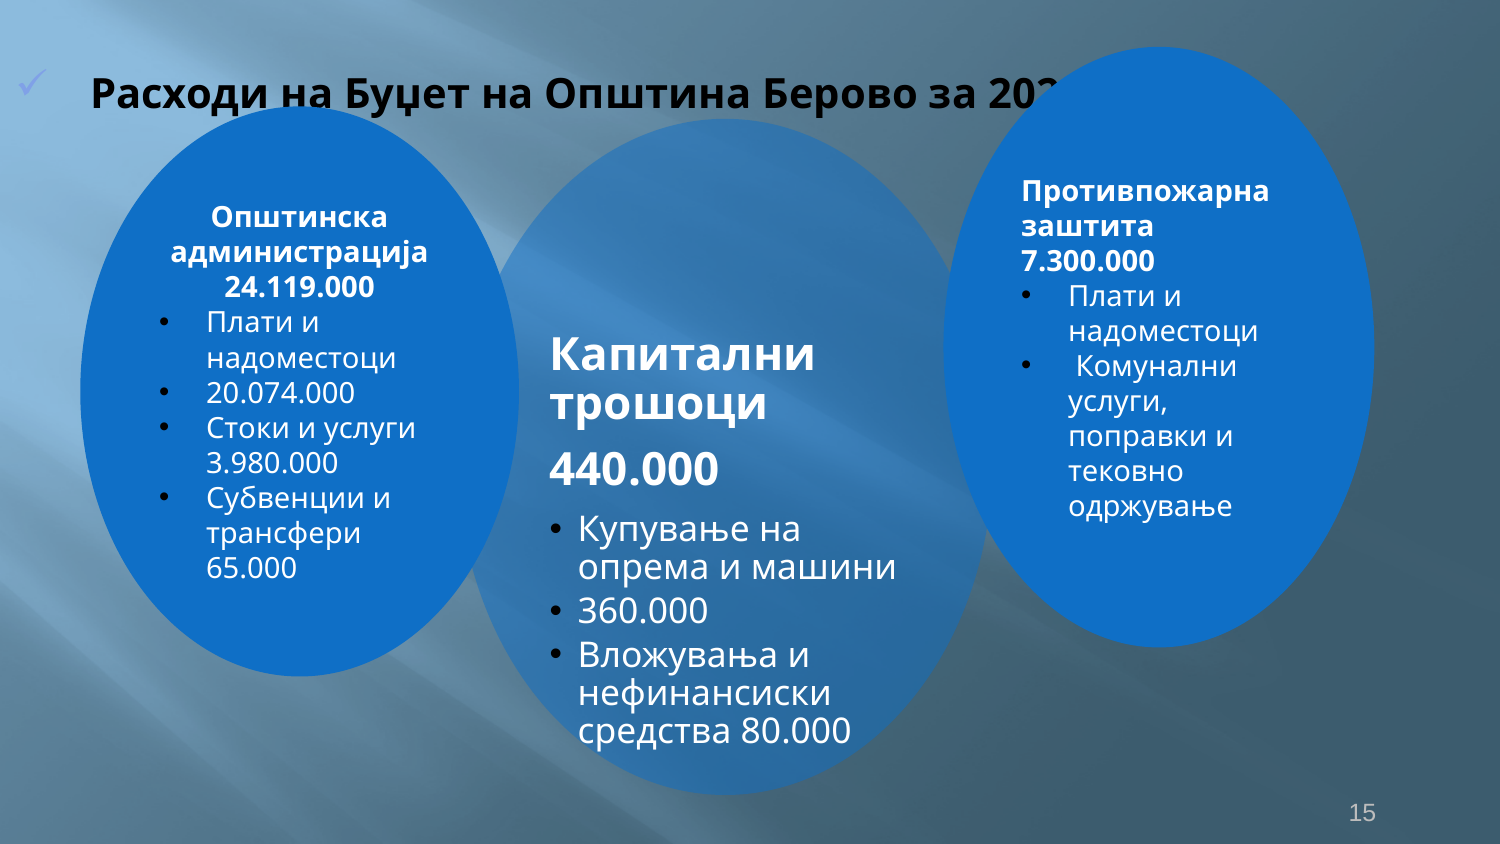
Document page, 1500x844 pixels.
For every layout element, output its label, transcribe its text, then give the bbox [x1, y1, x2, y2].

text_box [457, 69, 994, 844]
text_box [79, 106, 457, 677]
title Расходи на Буџет на Општина Берово за 2021 година [0, 46, 943, 132]
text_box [943, 46, 1375, 648]
slide_number 15 [1299, 789, 1425, 835]
